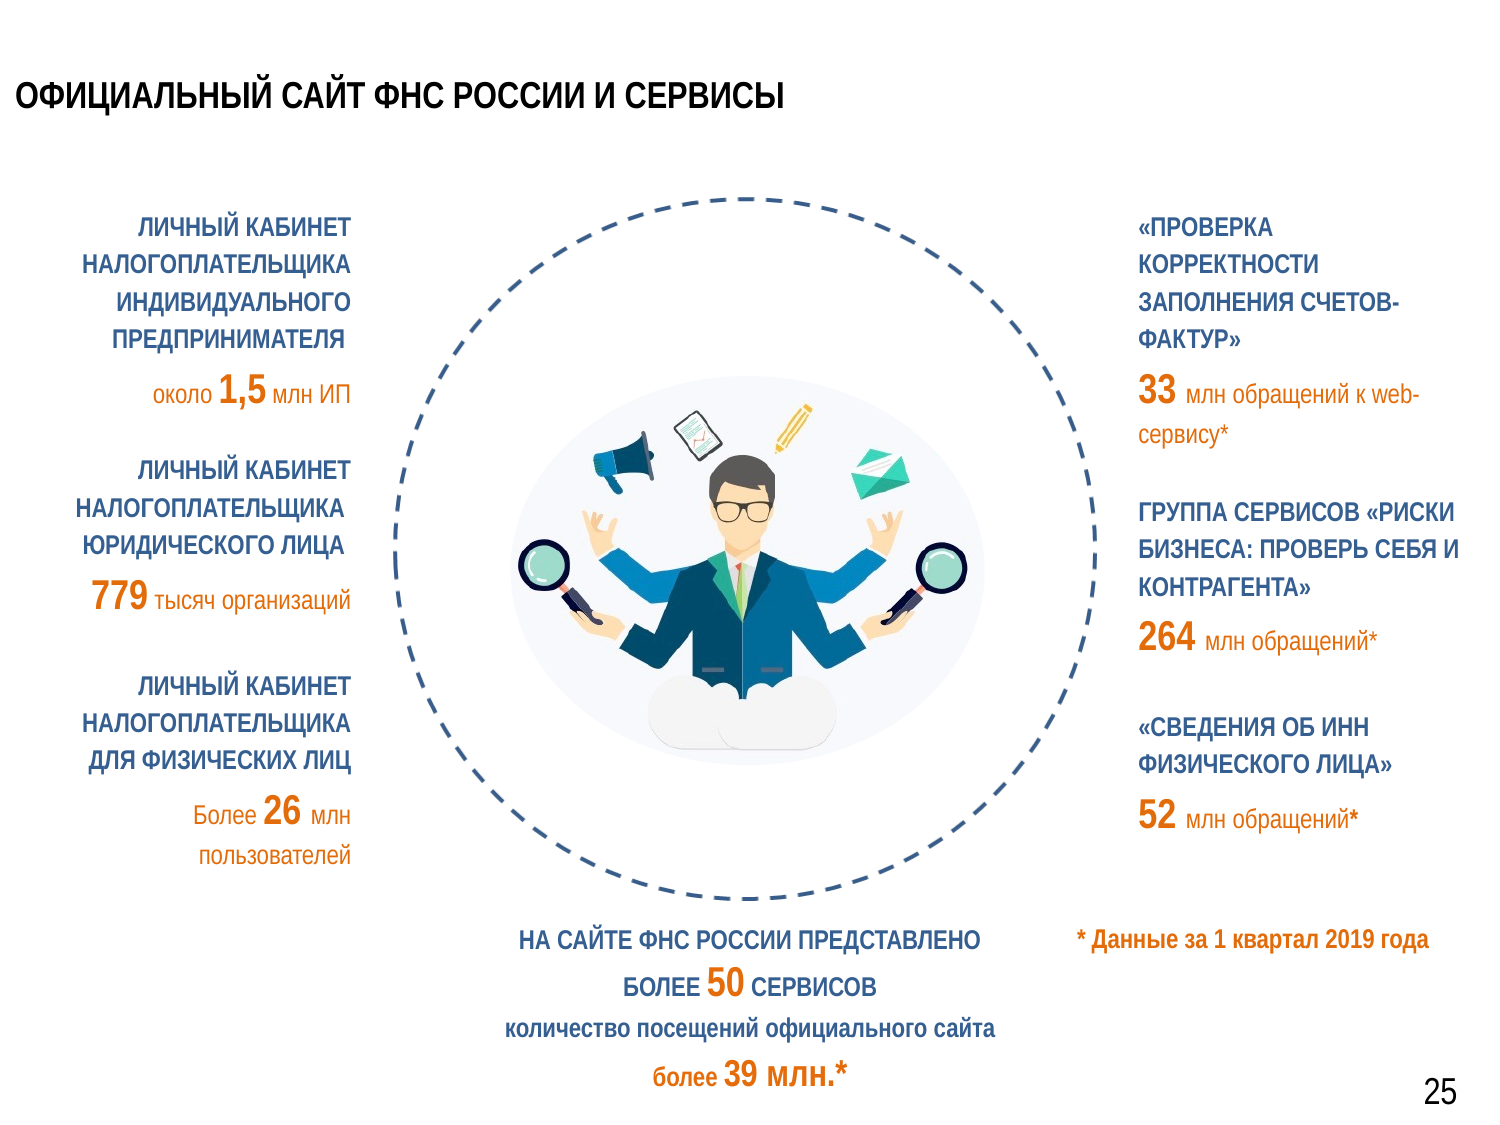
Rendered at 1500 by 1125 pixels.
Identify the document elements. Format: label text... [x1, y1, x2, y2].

text_box НА САЙТЕ ФНС РОССИИ ПРЕДСТАВЛЕНО БОЛЕЕ 50 СЕРВИСОВ количество посещений официального сайта более 39 млн.* [478, 927, 1022, 1094]
title Официальный сайт ФНС России и сервисы [0, 0, 1350, 188]
text_box * Данные за 1 квартал 2019 года [1021, 927, 1444, 980]
text_box 25 [1381, 1023, 1500, 1125]
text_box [0, 196, 1500, 916]
